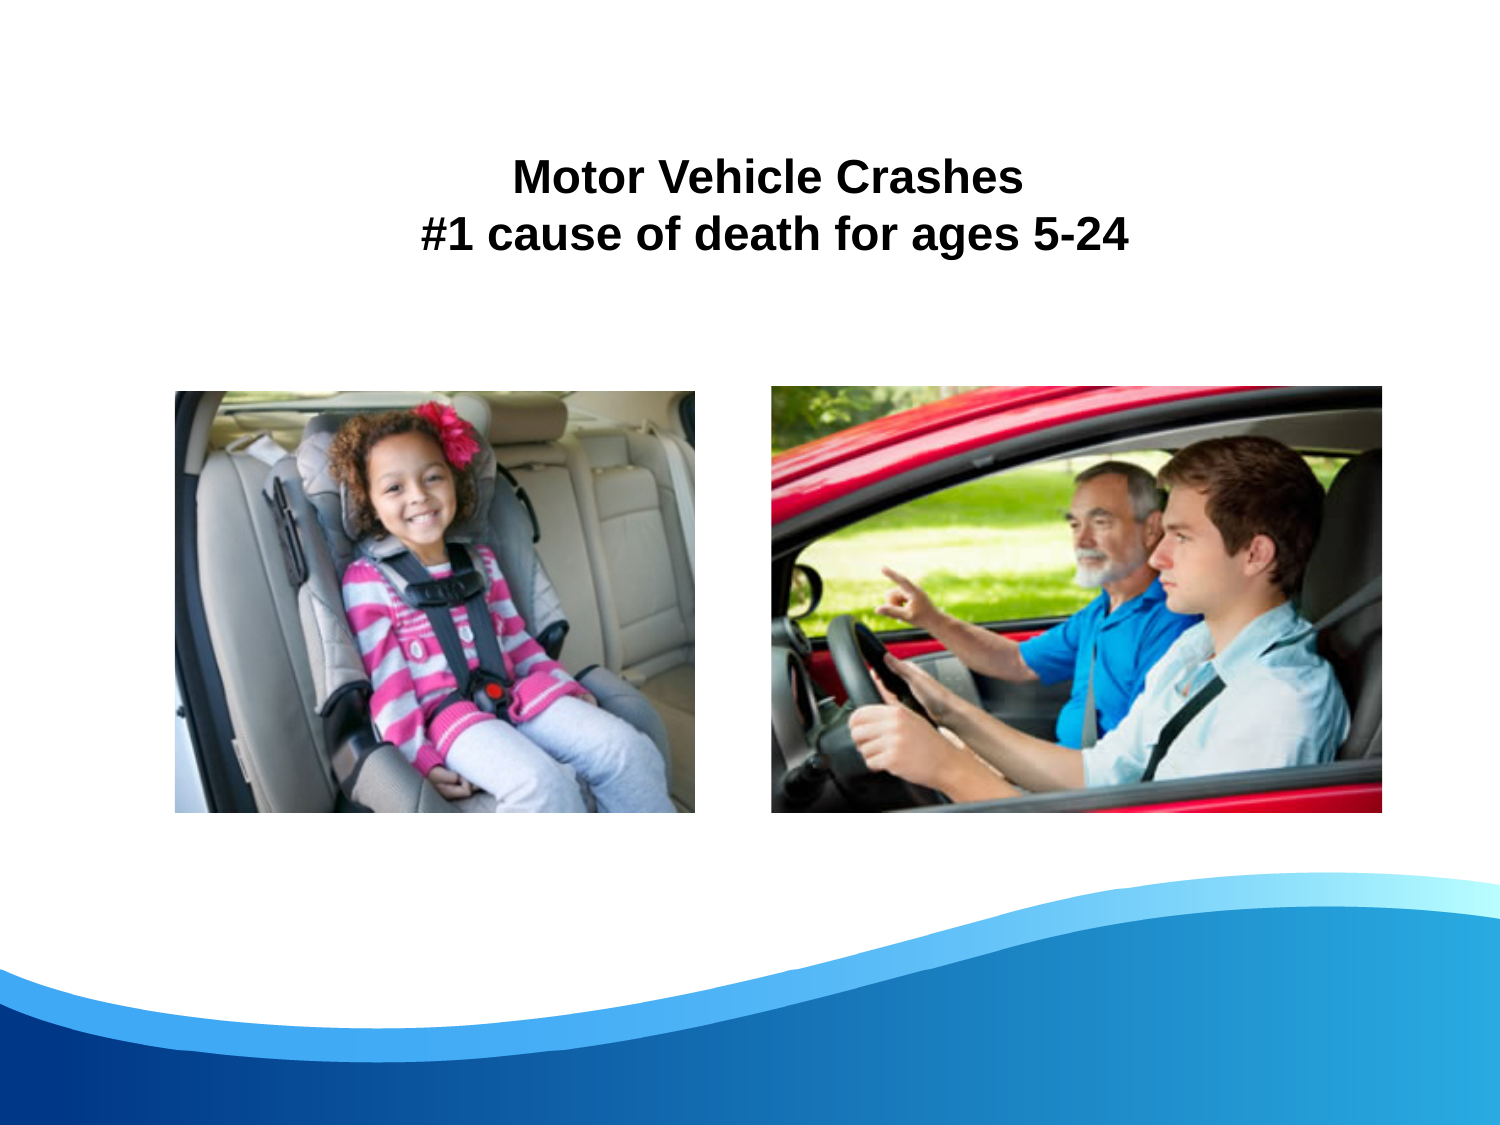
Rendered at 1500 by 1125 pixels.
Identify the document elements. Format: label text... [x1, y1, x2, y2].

title Motor Vehicle Crashes #1 cause of death for ages 5-24 [50, 137, 1500, 325]
picture [0, 0, 1500, 1125]
